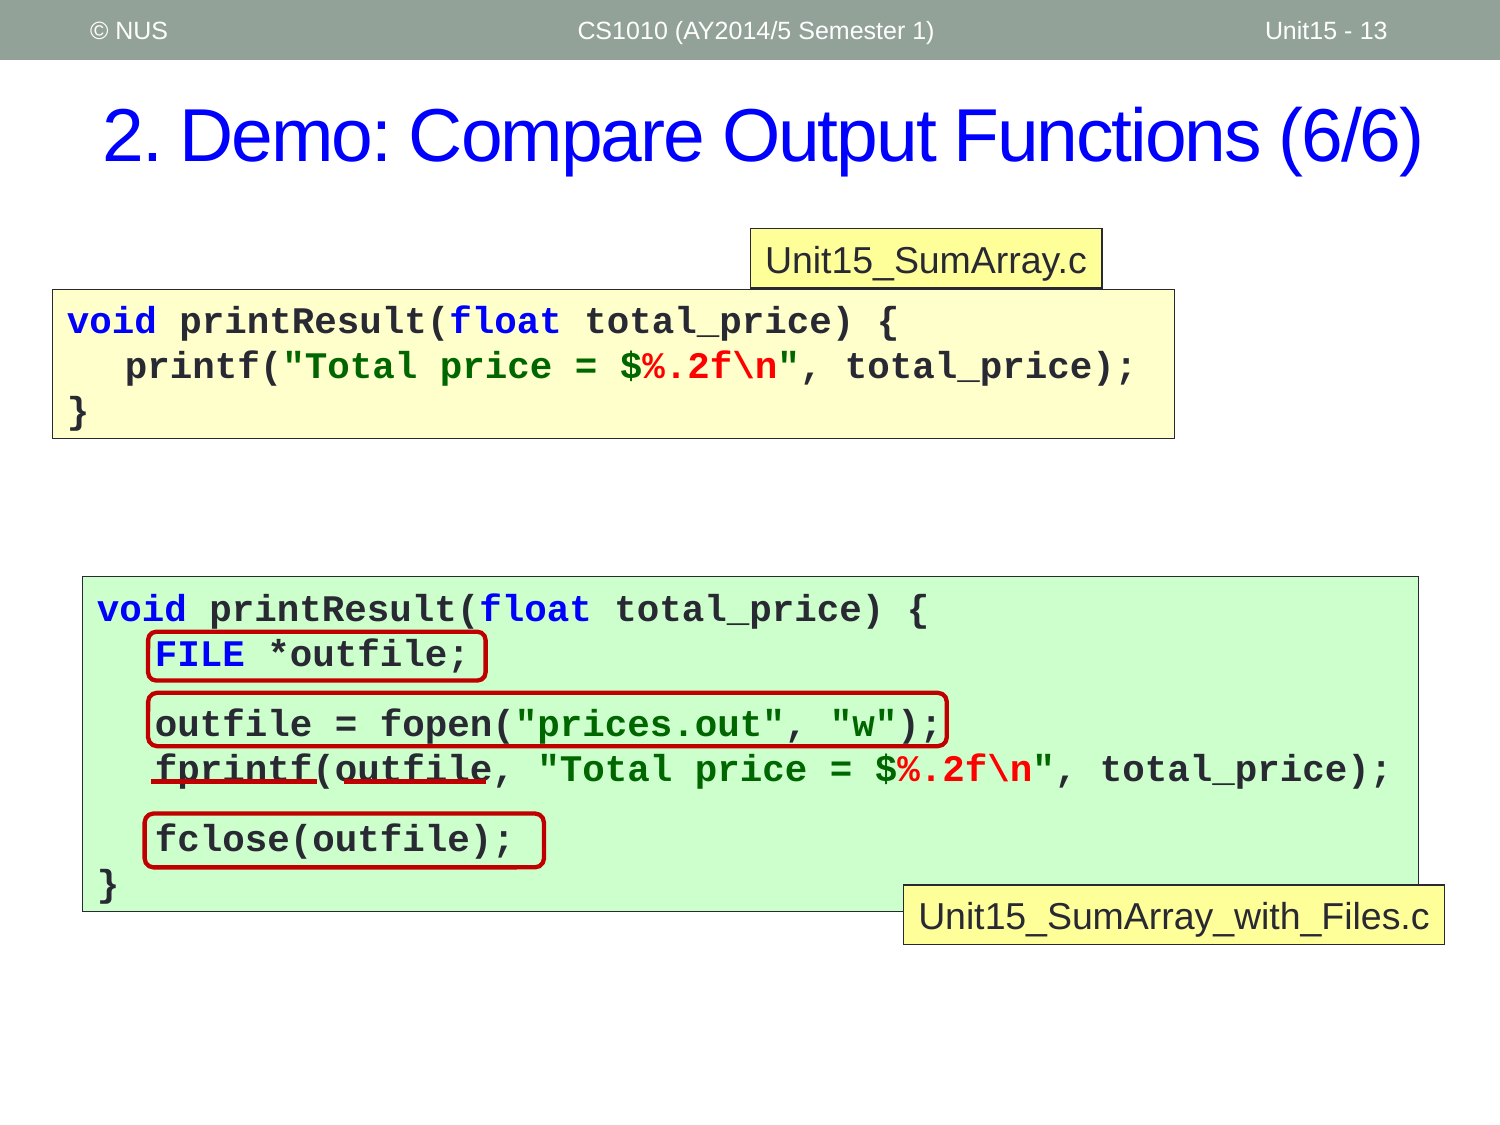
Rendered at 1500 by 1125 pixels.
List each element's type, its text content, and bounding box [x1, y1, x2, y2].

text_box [51, 228, 1175, 441]
title 2. Demo: Compare Output Functions (6/6) [87, 62, 1463, 200]
slide_number Unit15 - 13 [1250, 3, 1425, 57]
footer CS1010 (AY2014/5 Semester 1) [562, 3, 1238, 57]
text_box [81, 576, 1449, 946]
slide_number © NUS [75, 3, 550, 57]
